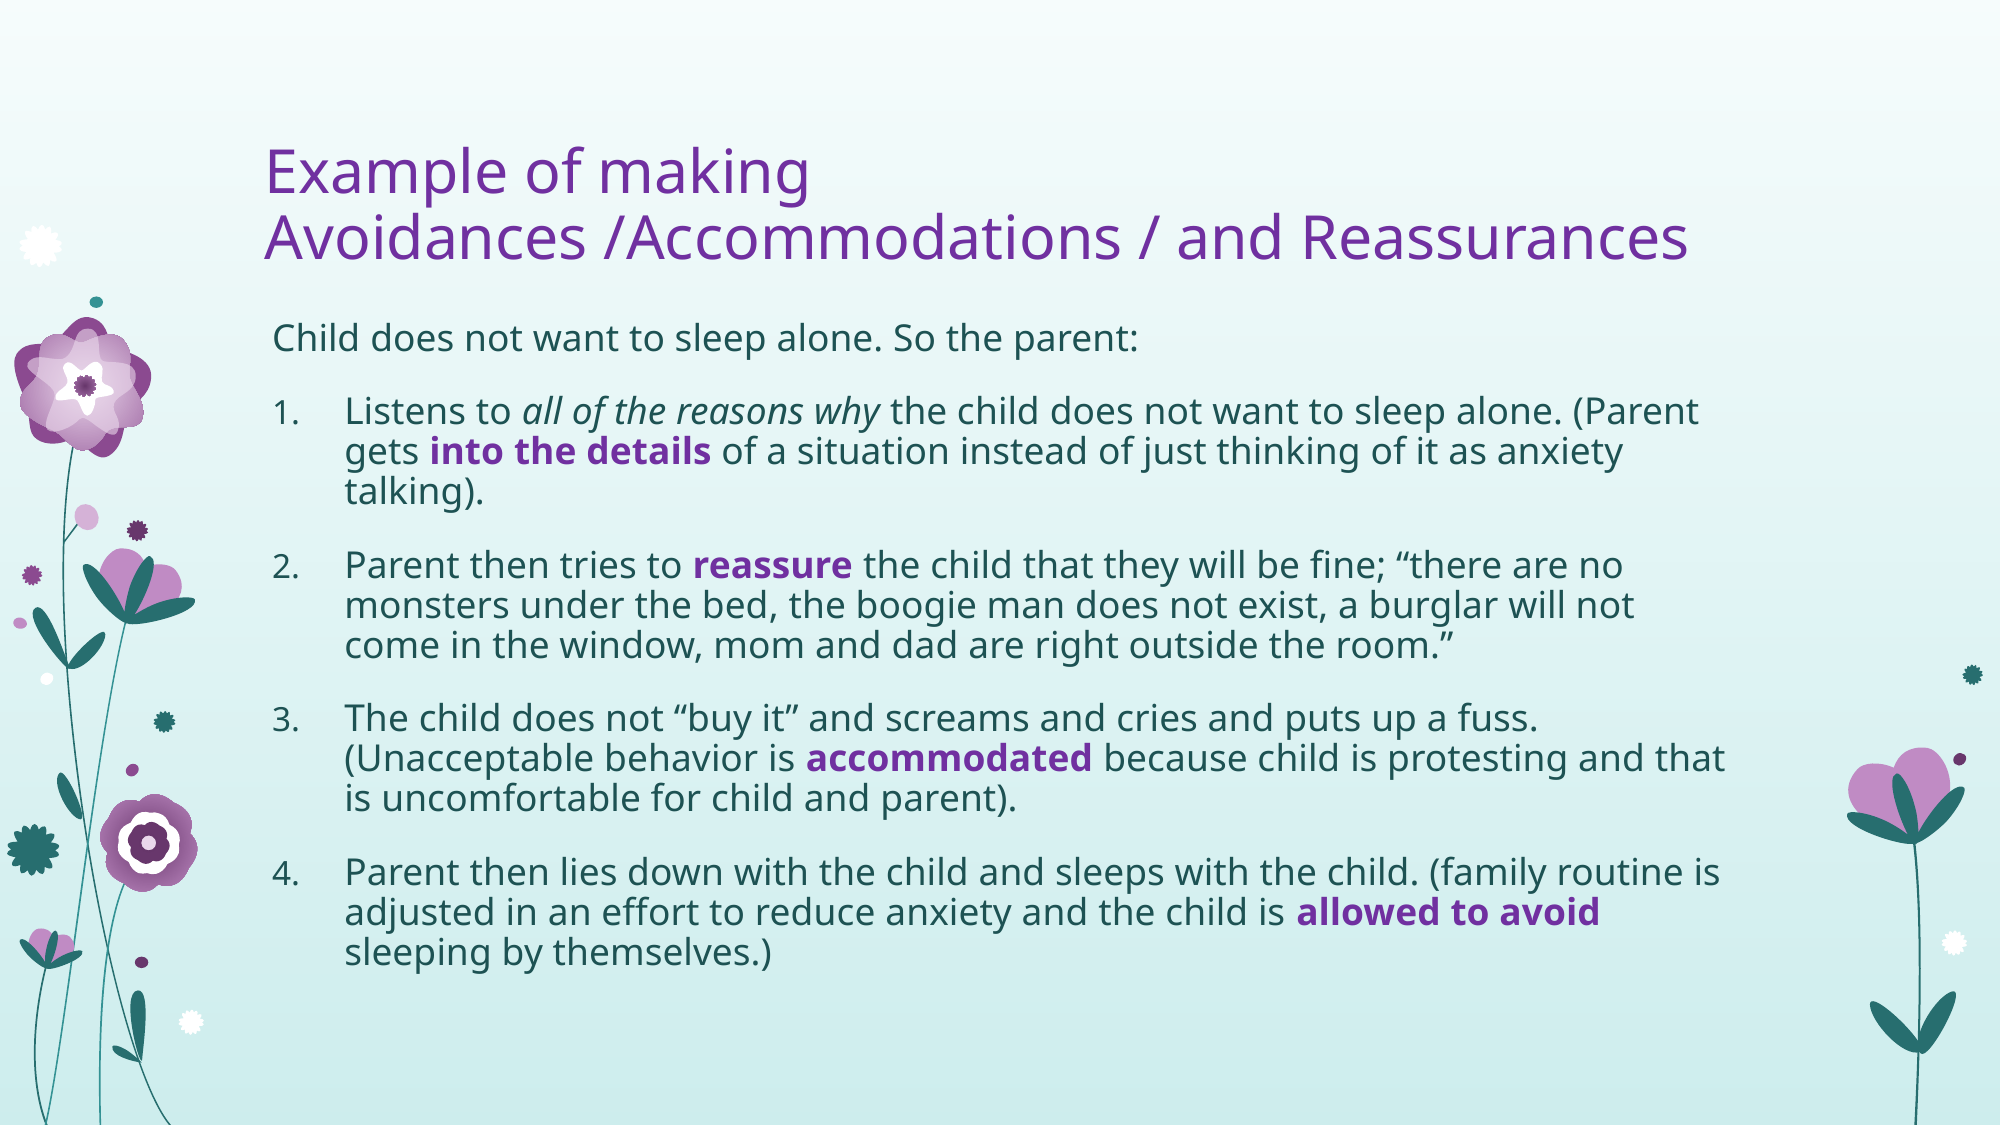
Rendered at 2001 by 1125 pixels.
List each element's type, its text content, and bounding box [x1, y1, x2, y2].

title Example of making Avoidances /Accommodations / and Reassurances [249, 92, 1750, 281]
list Child does not want to sleep alone. So the parent: Listens to all of the reasons why the child does not want to sleep alone. (Parent gets into the details of a situation instead of just thinking of it as anxiety talking). Parent then tries to reassure the child that they will be fine; “there are no monsters under the bed, the boogie man does not exist, a burglar will not come in the window, mom and dad are right outside the room.” The child does not “buy it” and screams and cries and puts up a fuss. (Unacceptable behavior is accommodated because child is protesting and that is uncomfortable for child and parent). Parent then lies down with the child and sleeps with the child. (family routine is adjusted in an effort to reduce anxiety and the child is allowed to avoid sleeping by themselves.) [249, 311, 1750, 987]
